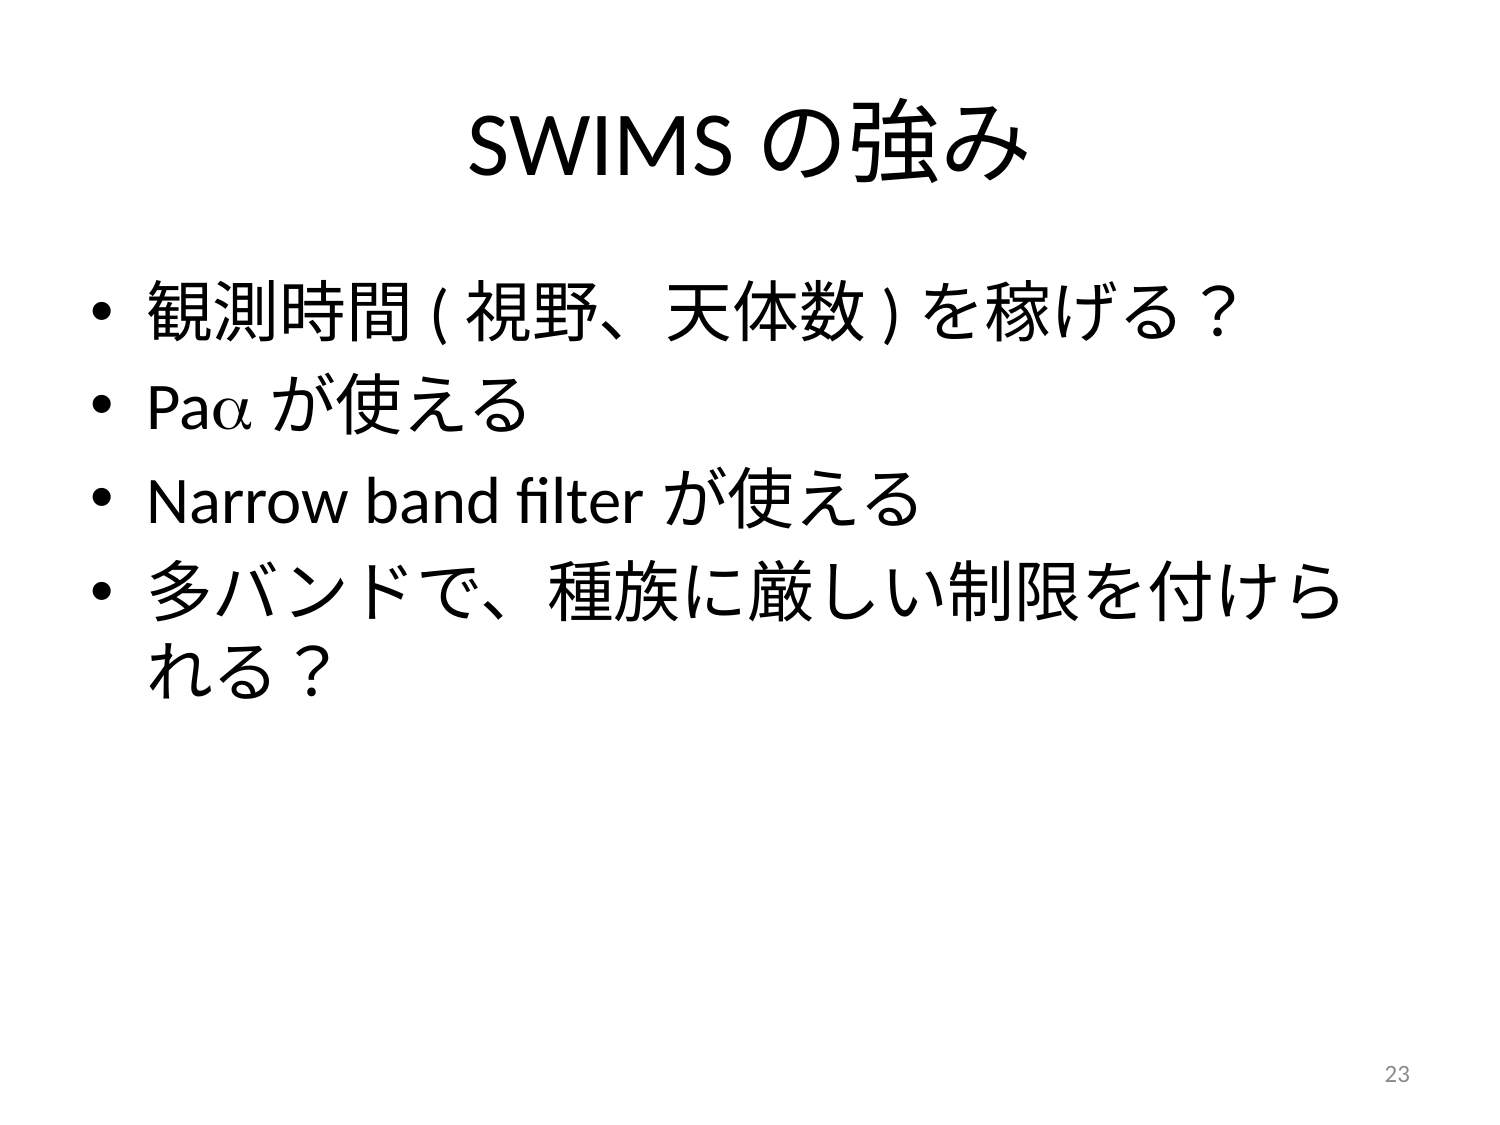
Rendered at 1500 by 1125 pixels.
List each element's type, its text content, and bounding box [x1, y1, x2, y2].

slide_number 23 [1074, 1042, 1425, 1103]
title SWIMSの強み [75, 45, 1425, 233]
list 観測時間(視野、天体数)を稼げる？ Paaが使える Narrow band filterが使える 多バンドで、種族に厳しい制限を付けられる？ [75, 262, 1425, 1005]
